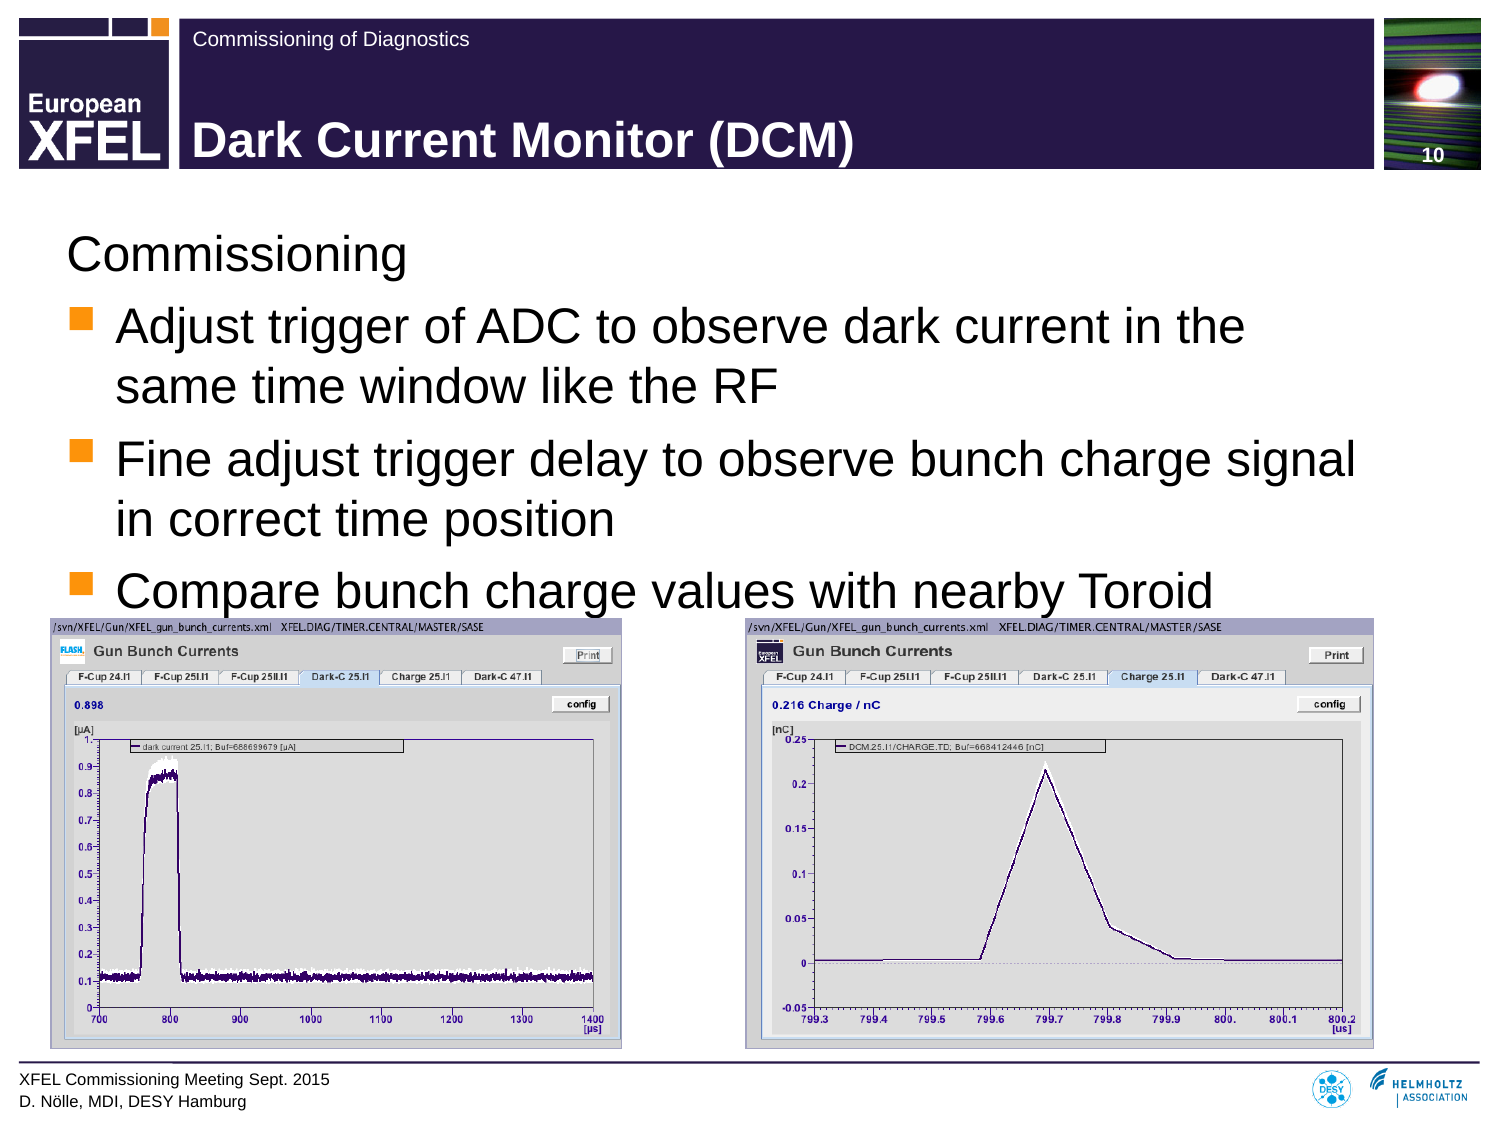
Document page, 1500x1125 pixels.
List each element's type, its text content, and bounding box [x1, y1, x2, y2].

picture [1370, 1068, 1467, 1108]
title Dark Current Monitor (DCM) [179, 50, 1375, 168]
picture [1310, 1068, 1353, 1110]
picture [49, 618, 623, 1050]
picture [745, 618, 1374, 1050]
list Commissioning Adjust trigger of ADC to observe dark current in the same time window like the RF Fine adjust trigger delay to observe bunch charge signal in correct time position Compare bunch charge values with nearby Toroid system [66, 221, 1375, 728]
picture [1384, 18, 1481, 170]
picture [19, 18, 169, 169]
